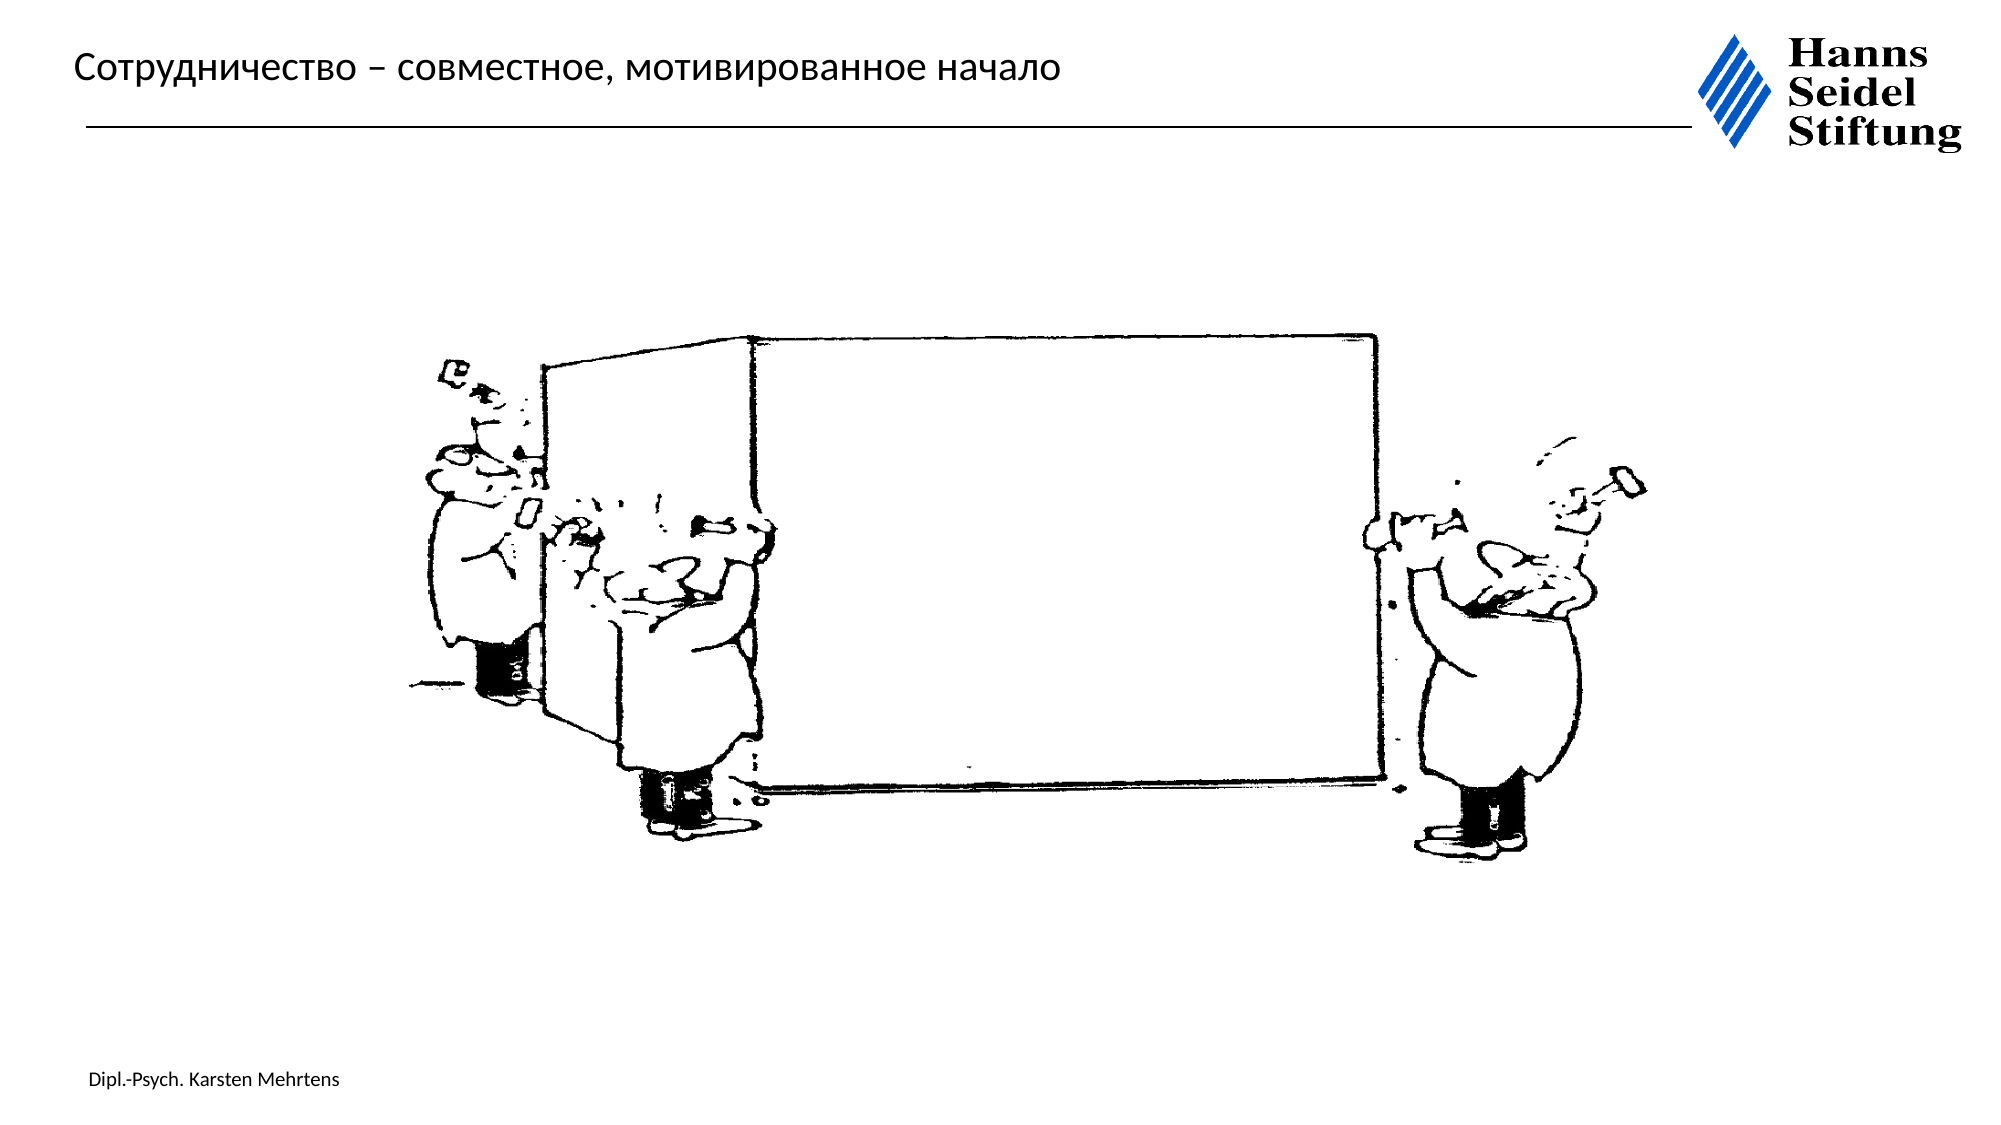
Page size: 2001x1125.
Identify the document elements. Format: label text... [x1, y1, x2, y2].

picture [370, 314, 1672, 876]
text_box Сотрудничество – совместное, мотивированное начало [59, 31, 1077, 96]
picture [1696, 34, 1966, 155]
